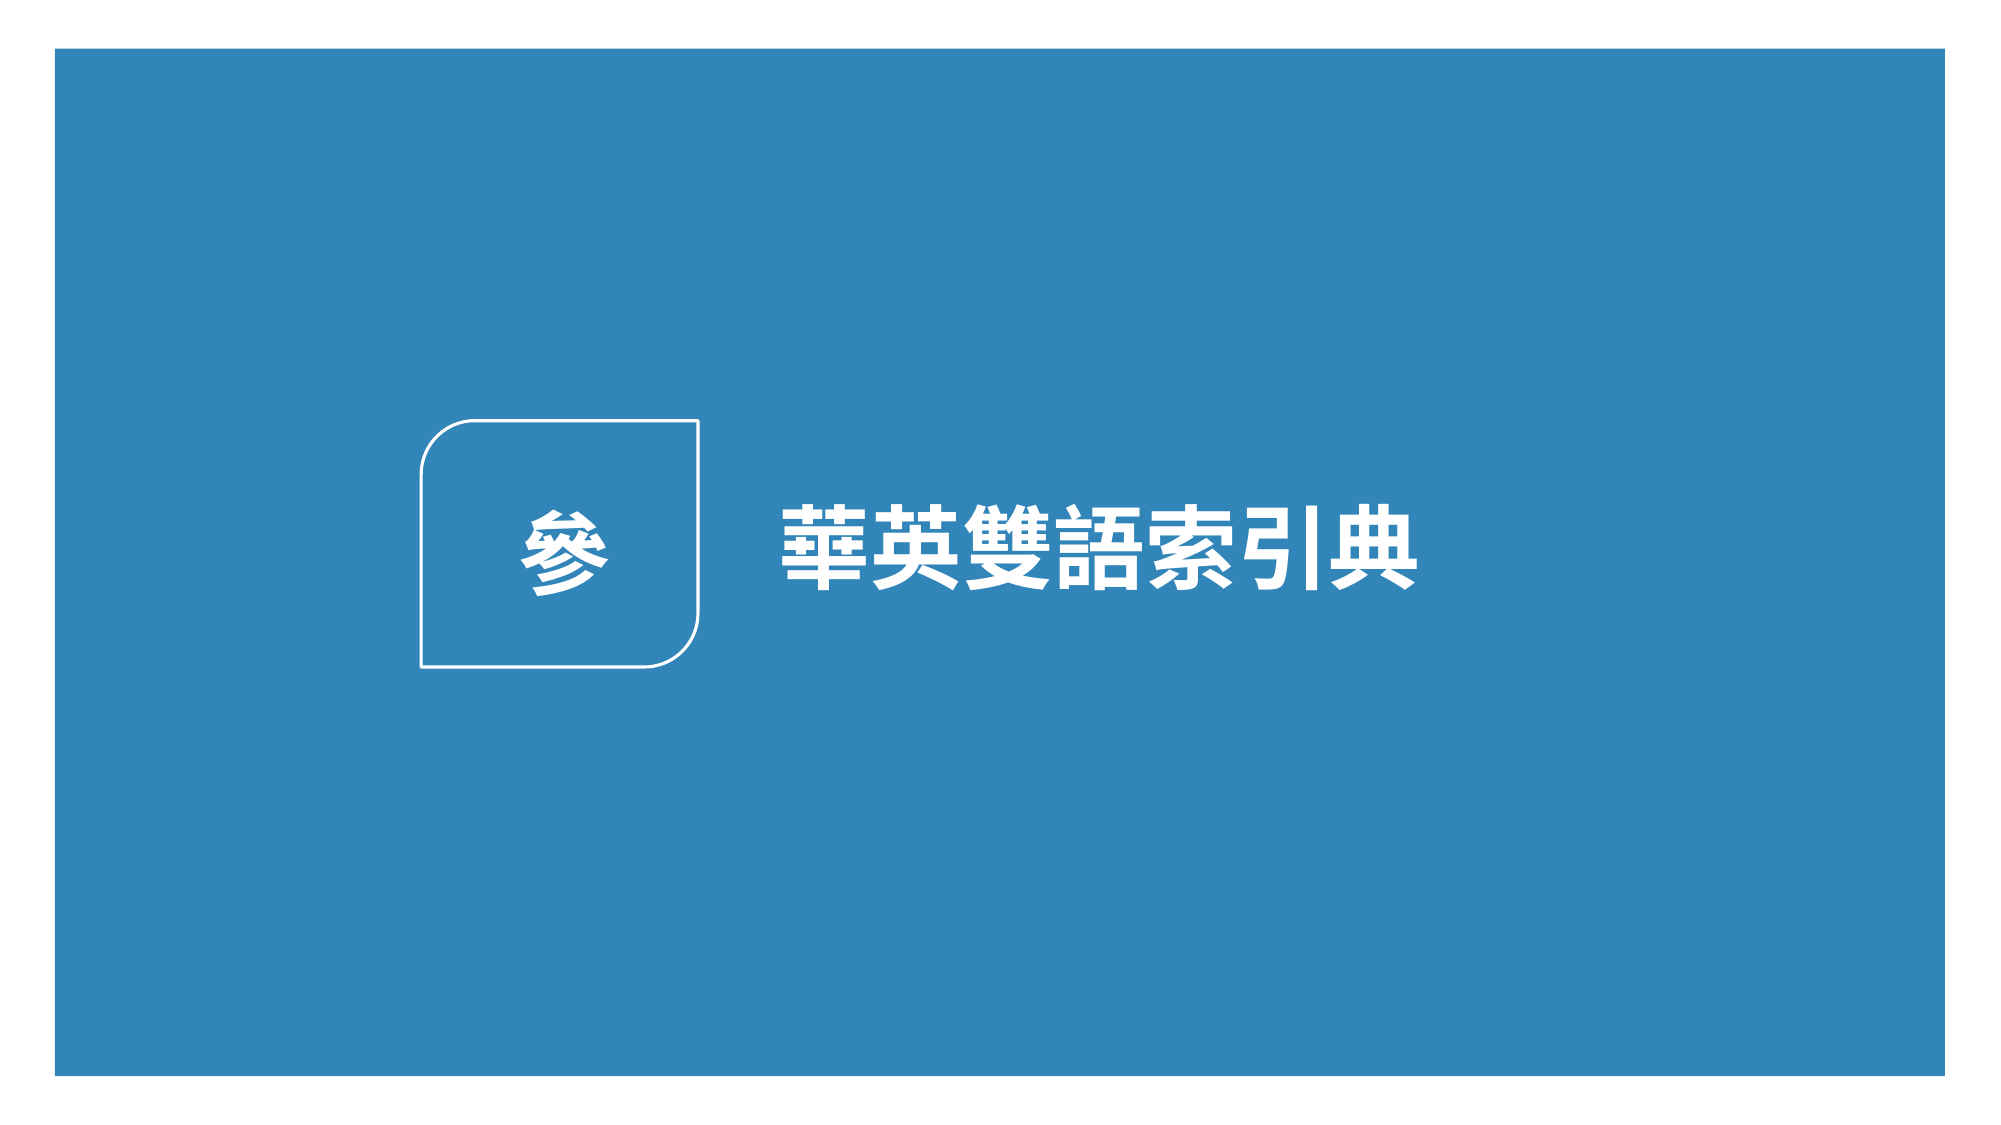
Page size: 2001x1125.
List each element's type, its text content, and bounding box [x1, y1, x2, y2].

text_box 參 [503, 489, 776, 714]
text_box [421, 420, 698, 667]
text_box [54, 48, 1945, 1077]
text_box [0, 0, 2000, 1125]
list 華英雙語索引典 [763, 483, 1882, 693]
